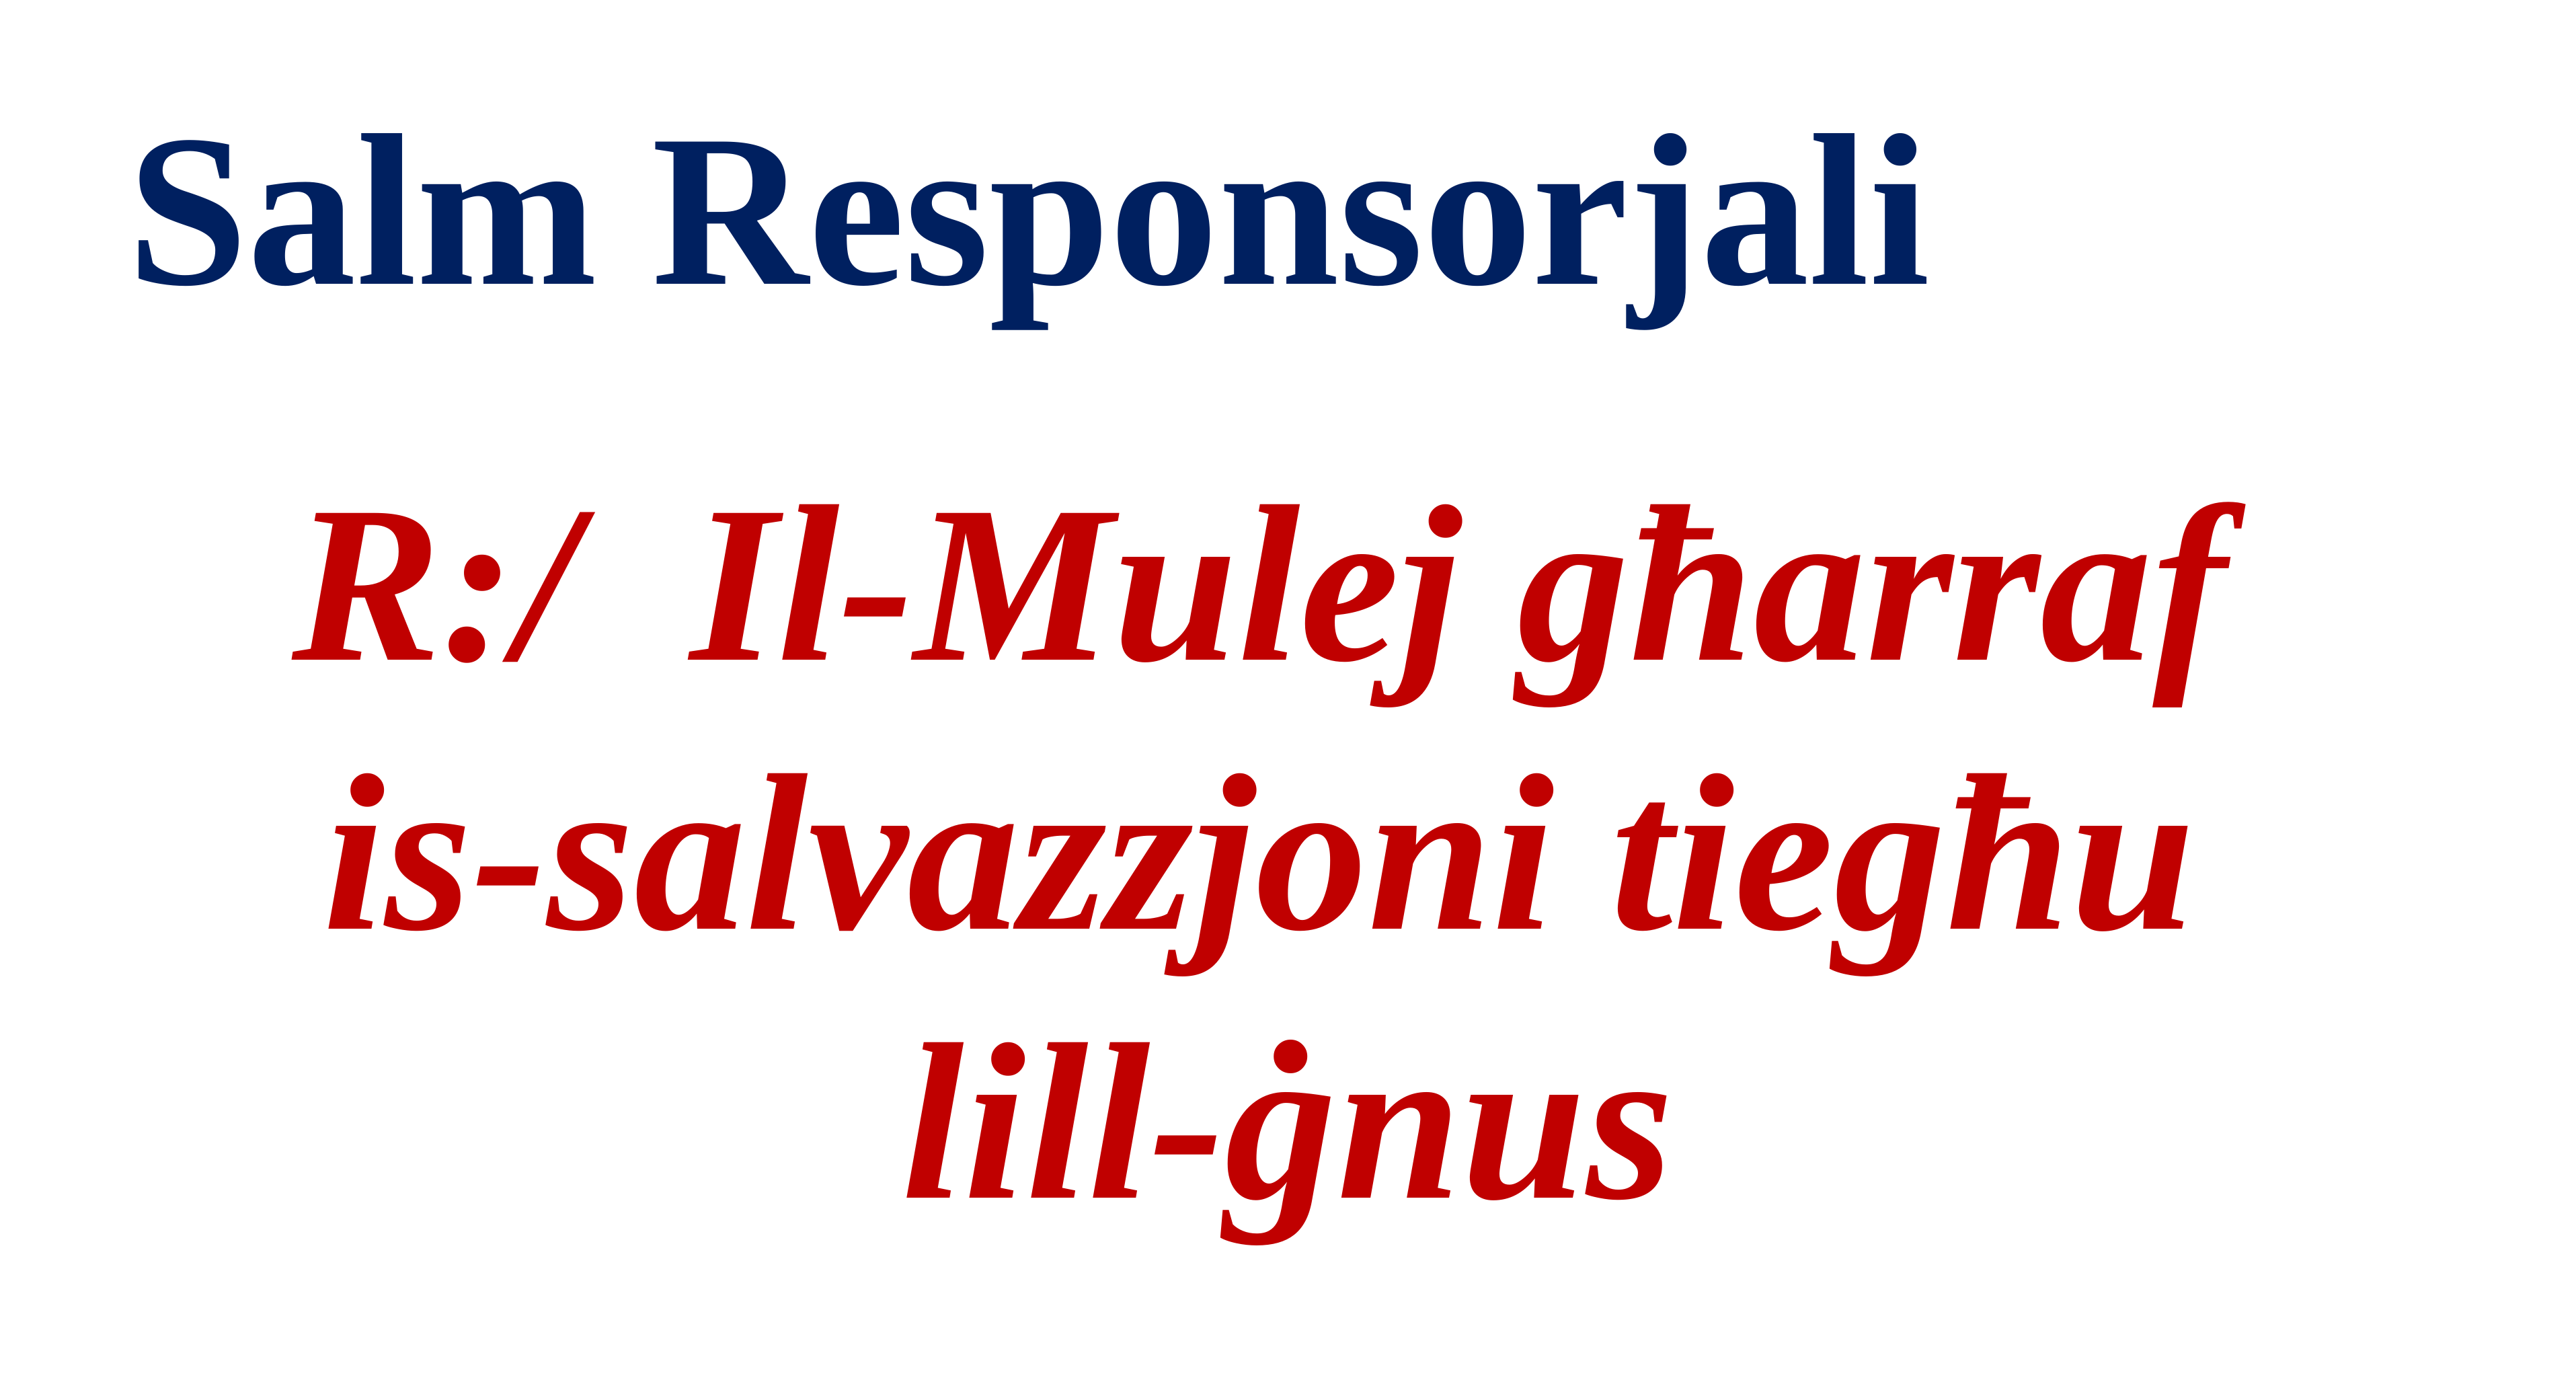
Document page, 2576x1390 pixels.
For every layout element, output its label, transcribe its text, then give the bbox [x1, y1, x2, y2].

text_box R:/ Il-Mulej għarraf is-salvazzjoni tiegħu lill-ġnus [73, 424, 2503, 1255]
text_box Salm Responsorjali [104, 56, 2066, 340]
